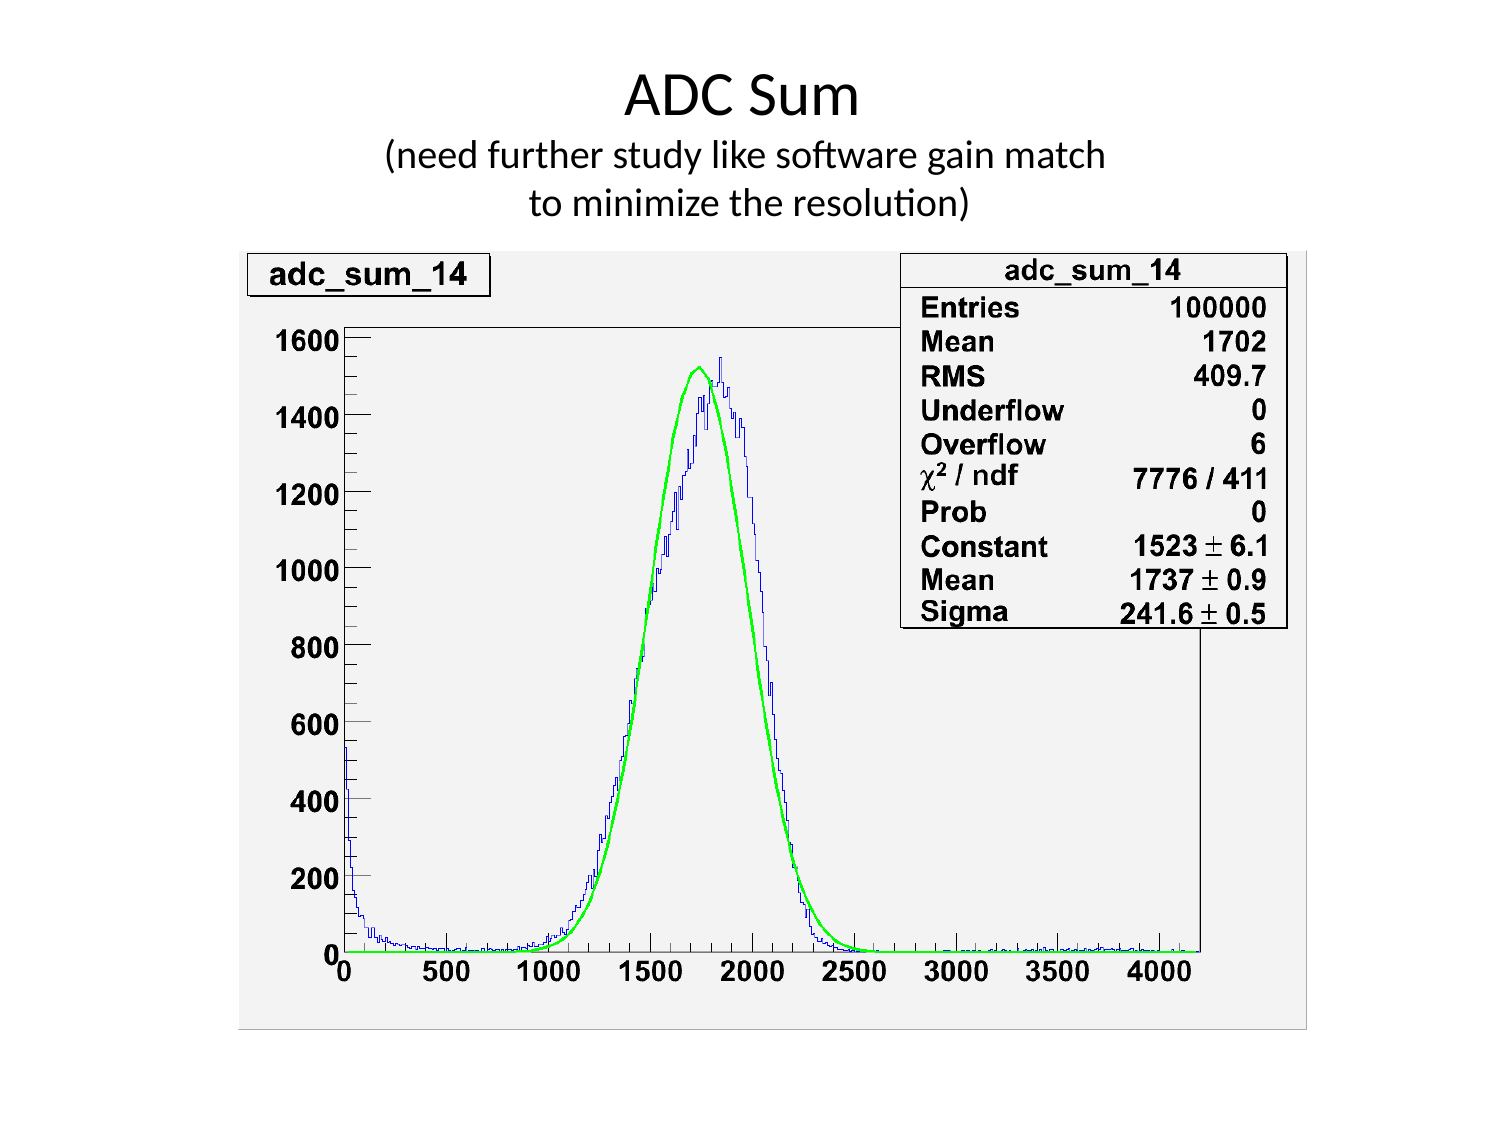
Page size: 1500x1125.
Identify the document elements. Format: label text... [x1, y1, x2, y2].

title ADC Sum (need further study like software gain match to minimize the resolution) [75, 45, 1425, 233]
picture [237, 249, 1307, 1030]
